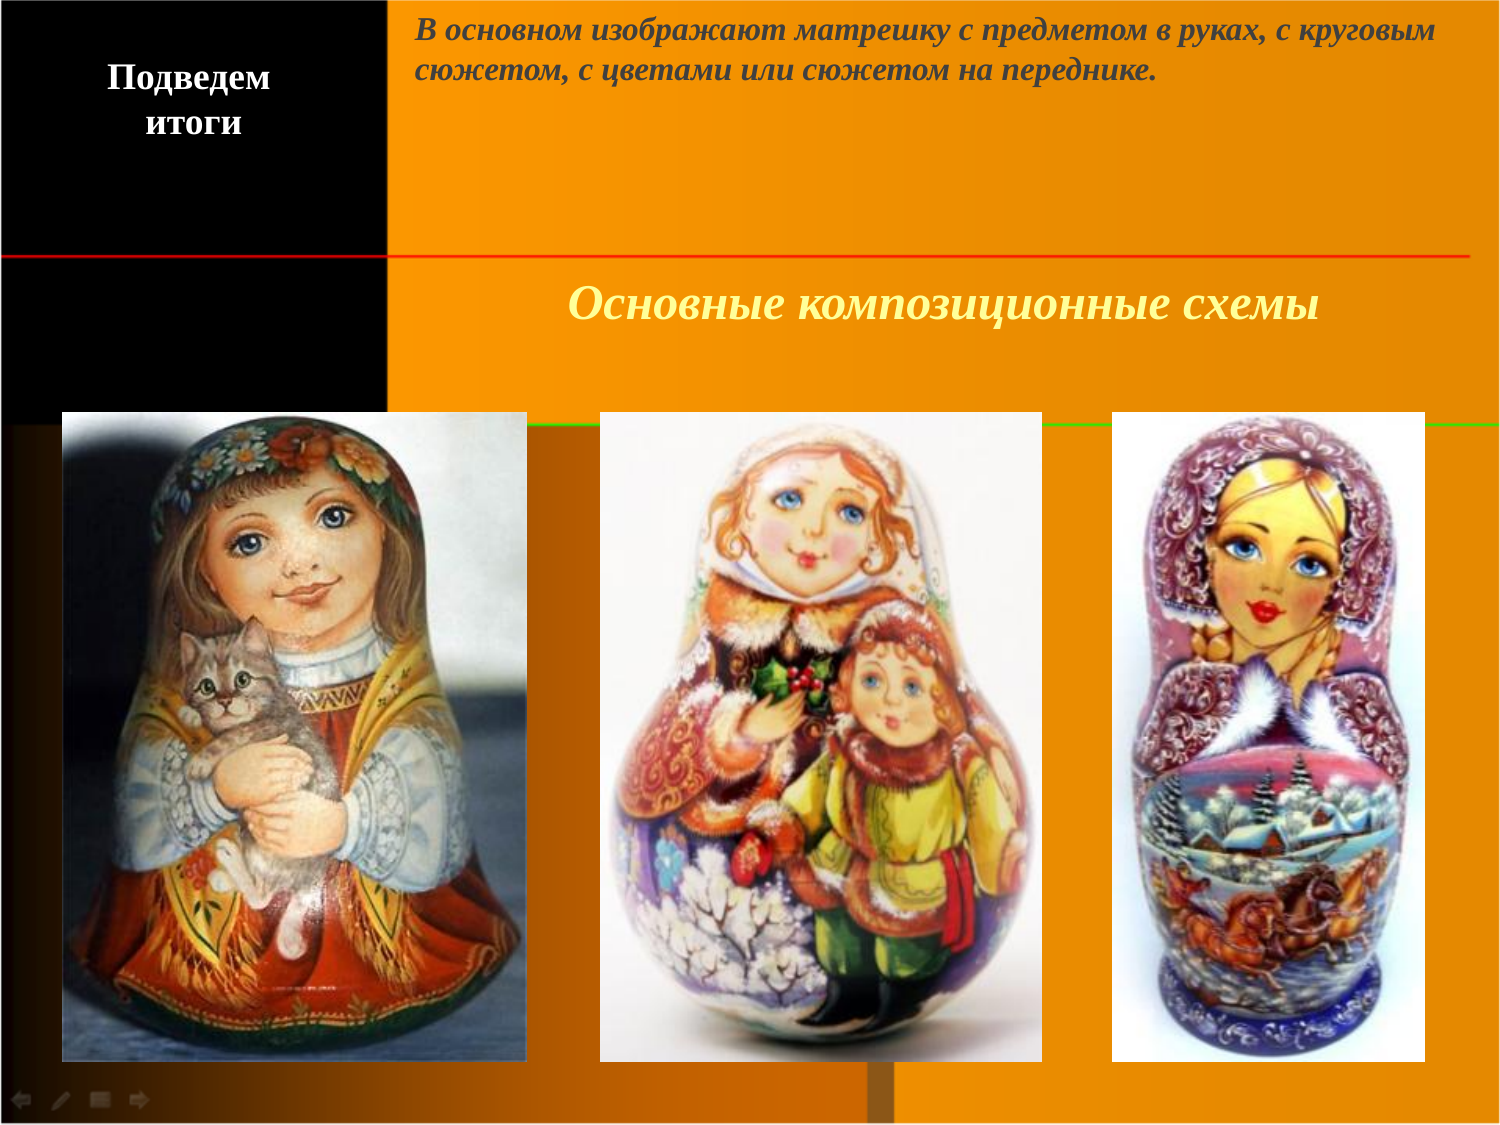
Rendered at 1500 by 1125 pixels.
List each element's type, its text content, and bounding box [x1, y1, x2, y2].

text_box В основном изображают матрешку с предметом в руках, с круговым сюжетом, с цветами или сюжетом на переднике. [399, 0, 1500, 95]
text_box Основные композиционные схемы [387, 262, 1500, 338]
text_box Подведем итоги [0, 0, 388, 150]
picture [0, 0, 1500, 1125]
